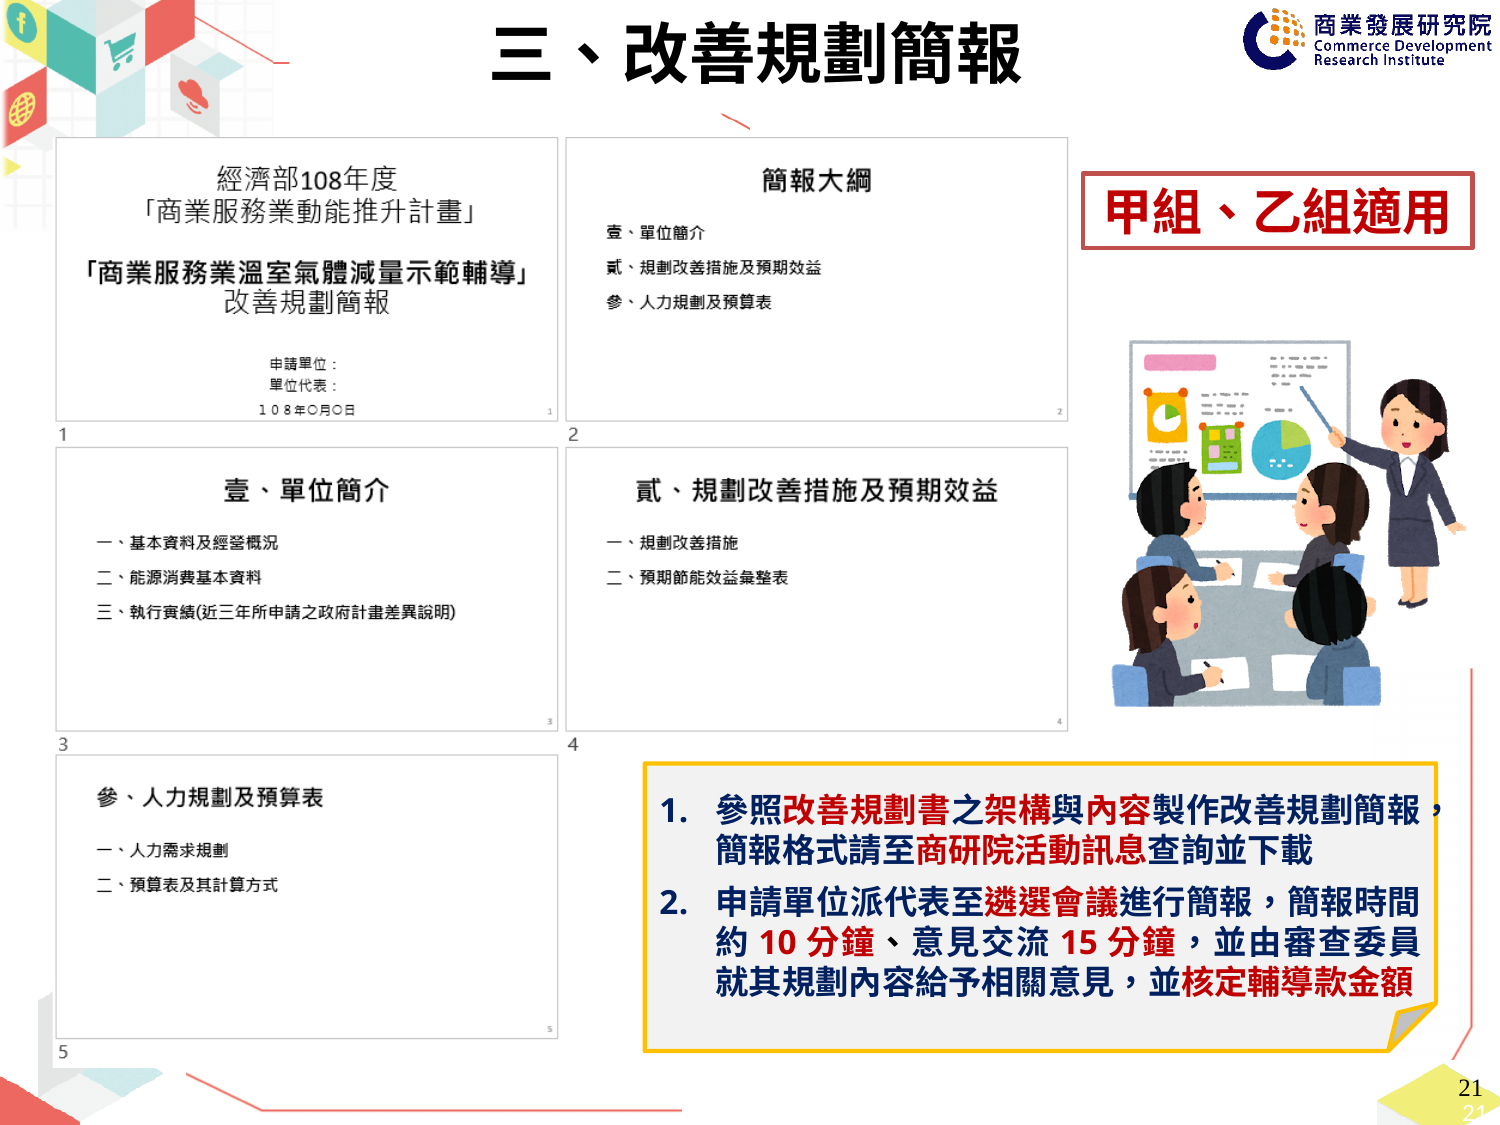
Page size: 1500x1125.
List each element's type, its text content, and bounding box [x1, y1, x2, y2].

text_box 三、改善規劃簡報 [289, 0, 1223, 114]
picture [1234, 0, 1500, 79]
picture [1104, 326, 1500, 1088]
text_box 甲組、乙組適用 [1081, 171, 1475, 250]
picture [0, 0, 1076, 1125]
slide_number 21 [1148, 1063, 1499, 1124]
text_box 參照改善規劃書之架構與內容製作改善規劃簡報，簡報格式請至商研院活動訊息查詢並下載 申請單位派代表至遴選會議進行簡報，簡報時間約10分鐘、意見交流15分鐘，並由審查委員就其規劃內容給予相關意見，並核定輔導款金額 [1079, 761, 1439, 1054]
